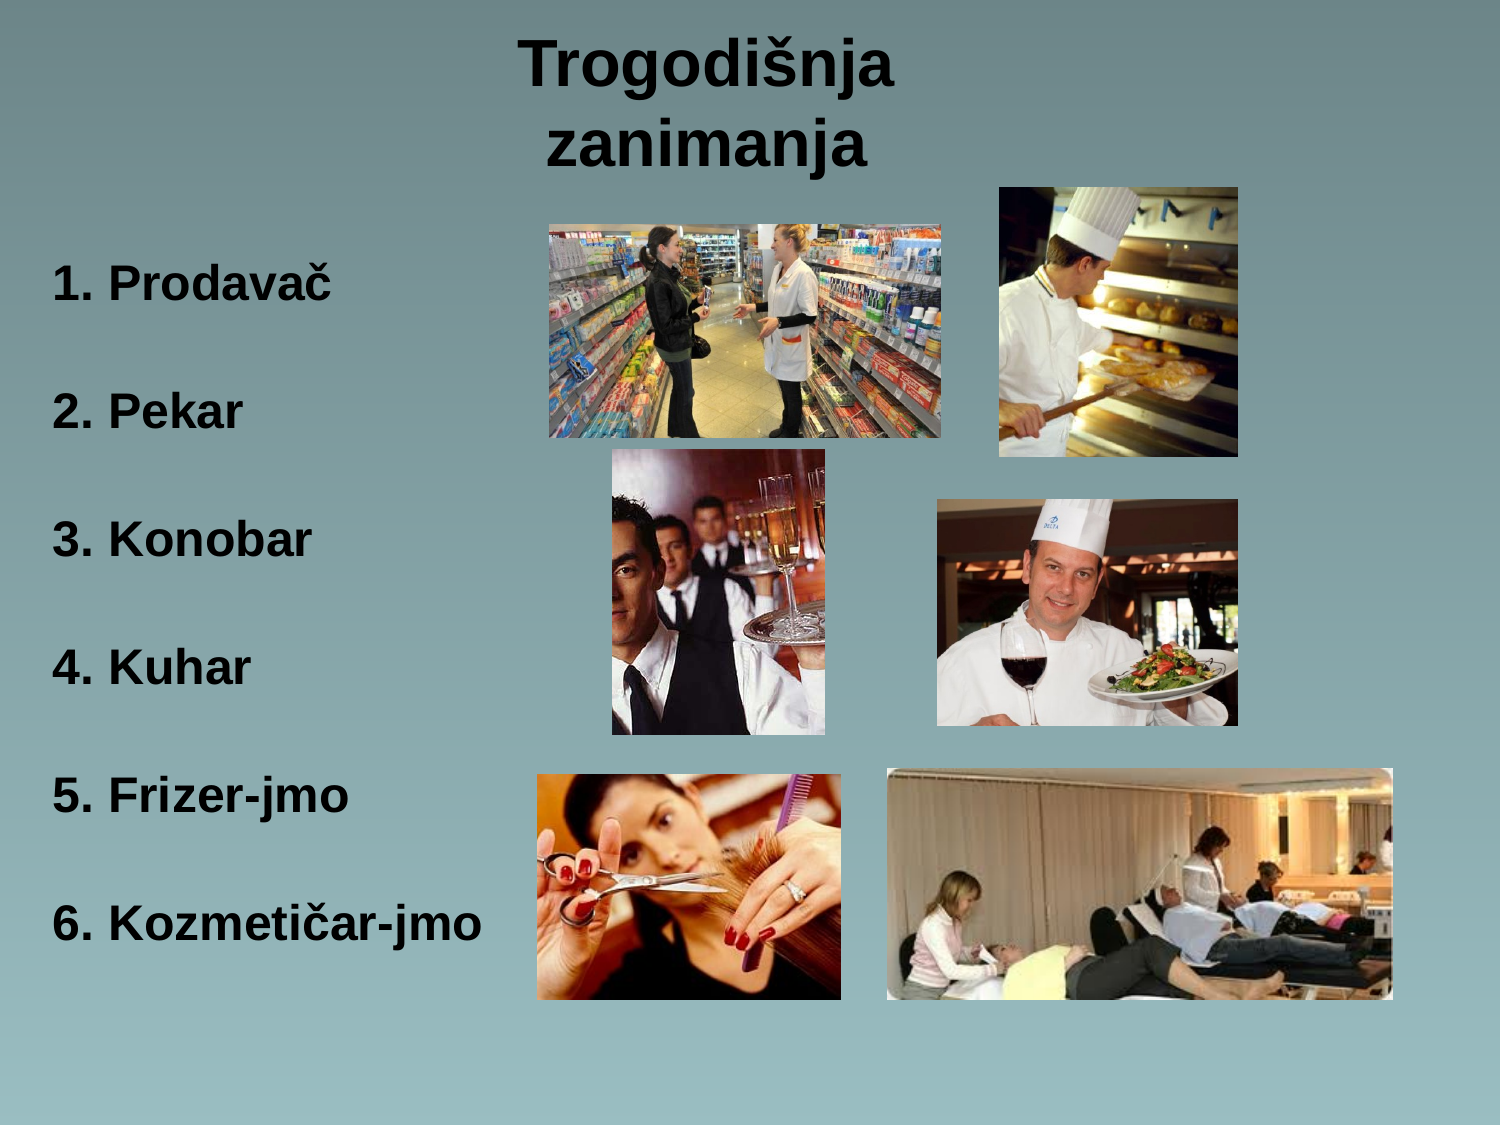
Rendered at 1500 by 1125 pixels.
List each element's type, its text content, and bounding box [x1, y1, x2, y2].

picture [549, 224, 941, 438]
picture [537, 774, 841, 1001]
picture [887, 767, 1393, 1001]
list [586, 44, 1426, 1006]
picture [937, 499, 1238, 726]
title Trogodišnja zanimanja [399, 62, 586, 188]
picture [612, 449, 826, 735]
list 1. Prodavač 2. Pekar 3. Konobar 4. Kuhar 5. Frizer-jmo 6. Kozmetičar-jmo [37, 249, 532, 1020]
picture [999, 187, 1238, 457]
